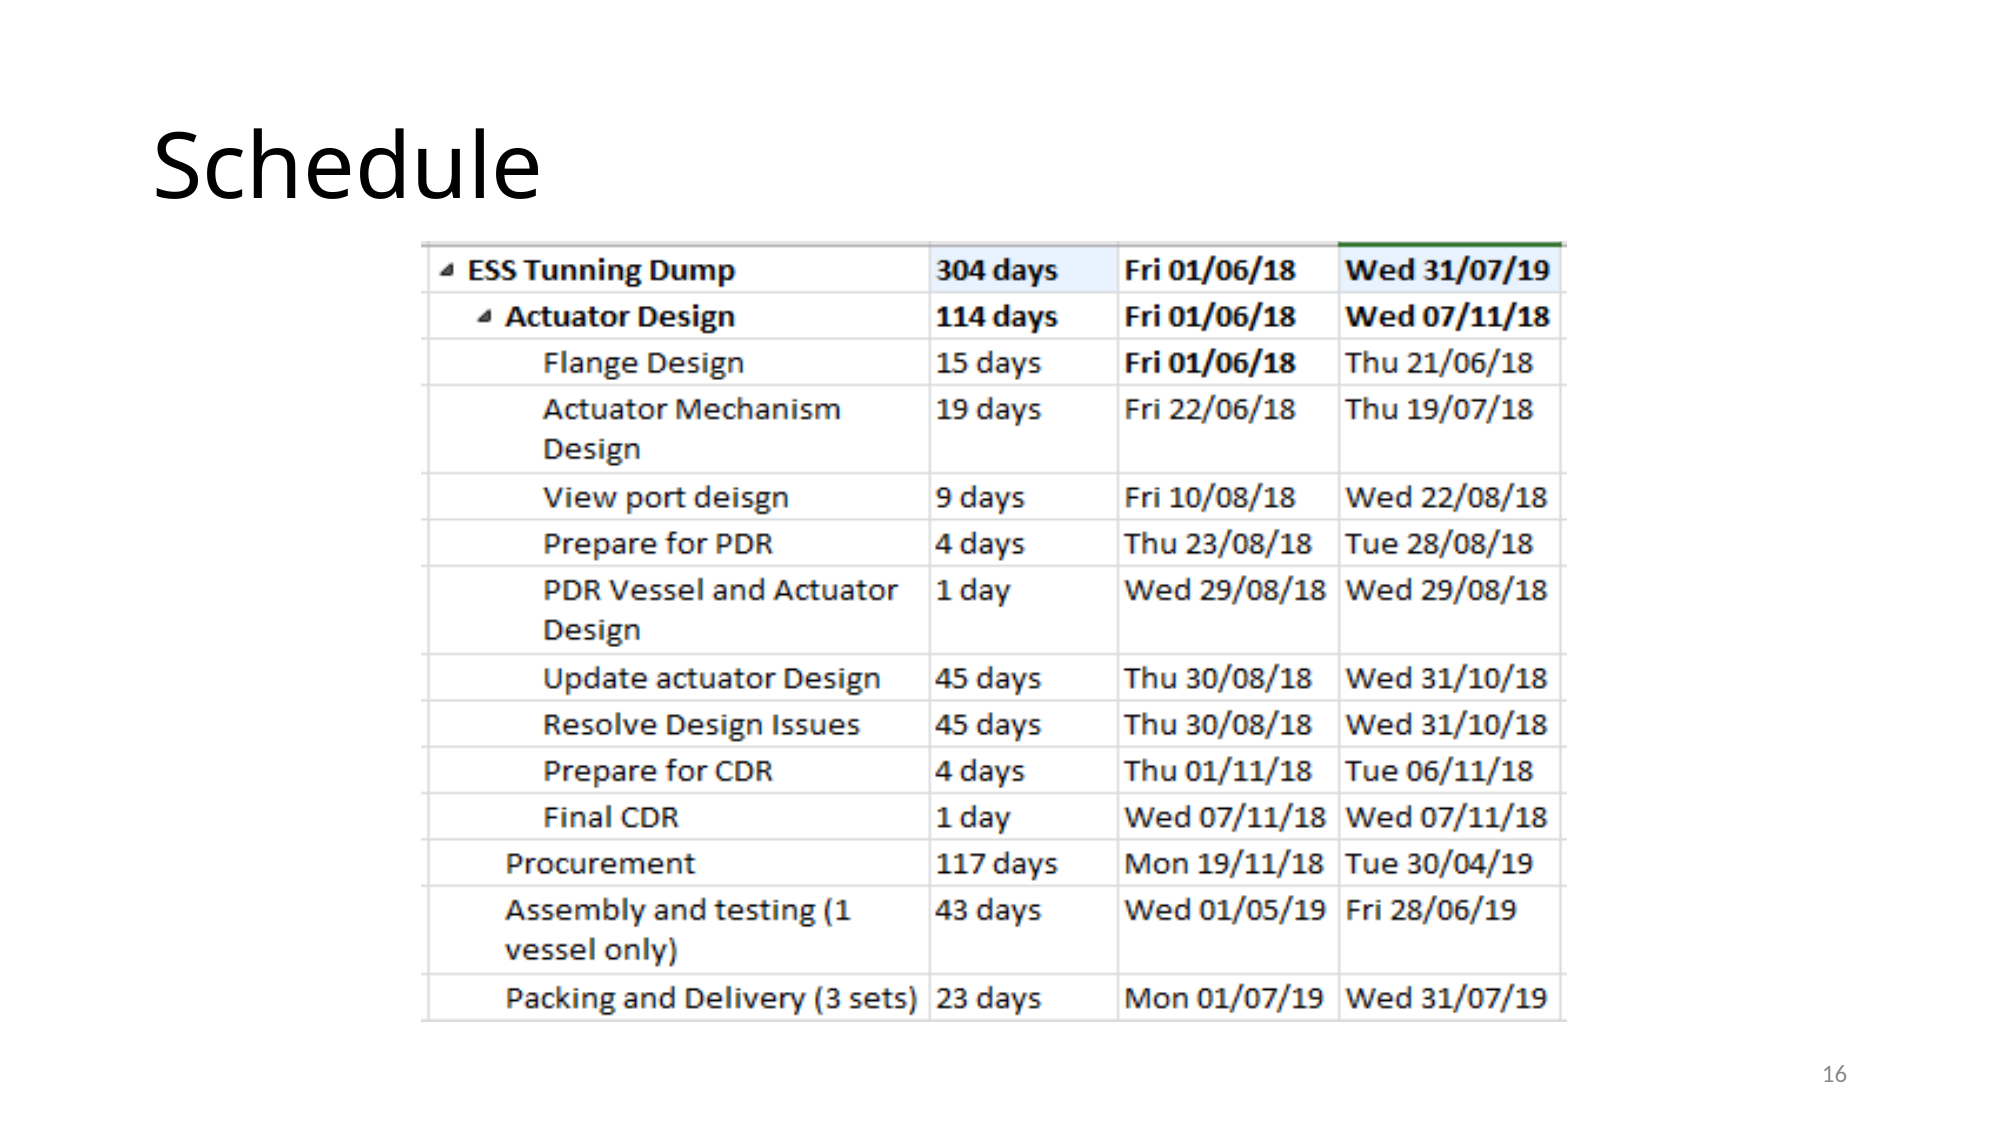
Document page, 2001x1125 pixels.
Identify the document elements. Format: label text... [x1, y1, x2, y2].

title Schedule [137, 59, 1863, 278]
slide_number 16 [1412, 1042, 1863, 1103]
picture [420, 241, 1567, 1022]
